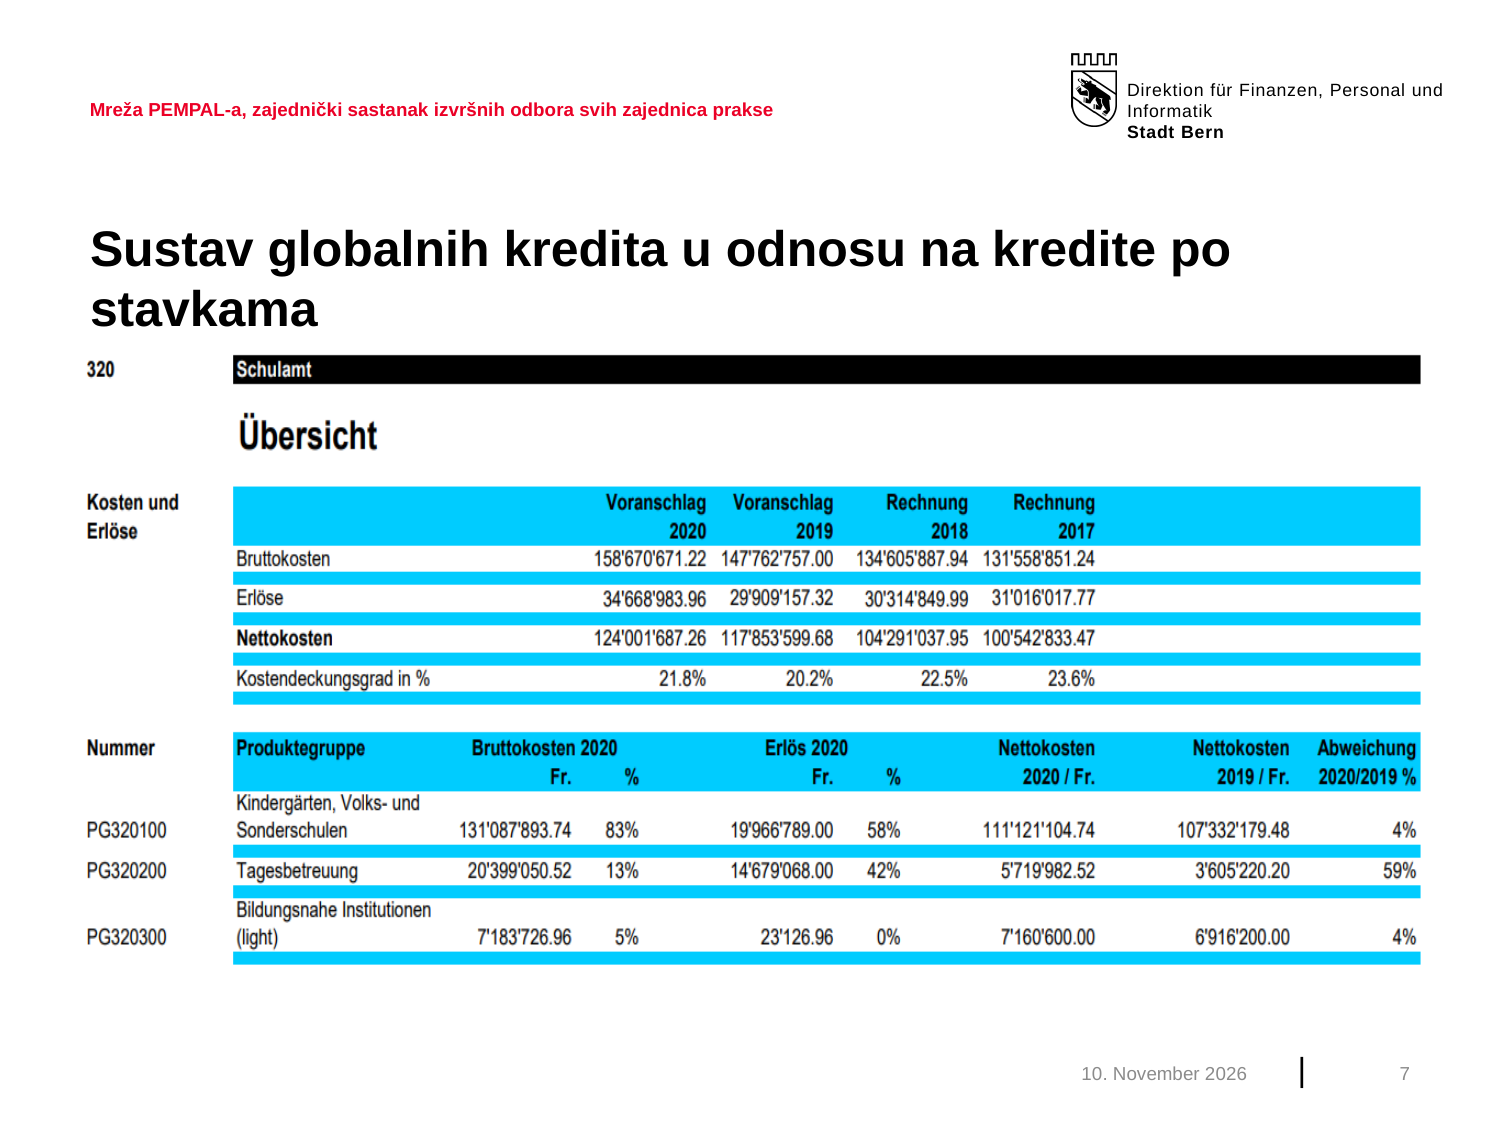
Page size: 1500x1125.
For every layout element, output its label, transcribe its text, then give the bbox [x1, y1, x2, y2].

slide_number Juni 20 [1045, 1042, 1284, 1103]
footer Mreža PEMPAL-a, zajednički sastanak izvršnih odbora svih zajednica prakse [74, 79, 1010, 140]
title Sustav globalnih kredita u odnosu na kredite po stavkama -> globalni krediti [75, 208, 1424, 327]
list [74, 337, 1426, 988]
picture [1071, 53, 1117, 127]
slide_number 7 [1316, 1042, 1425, 1103]
